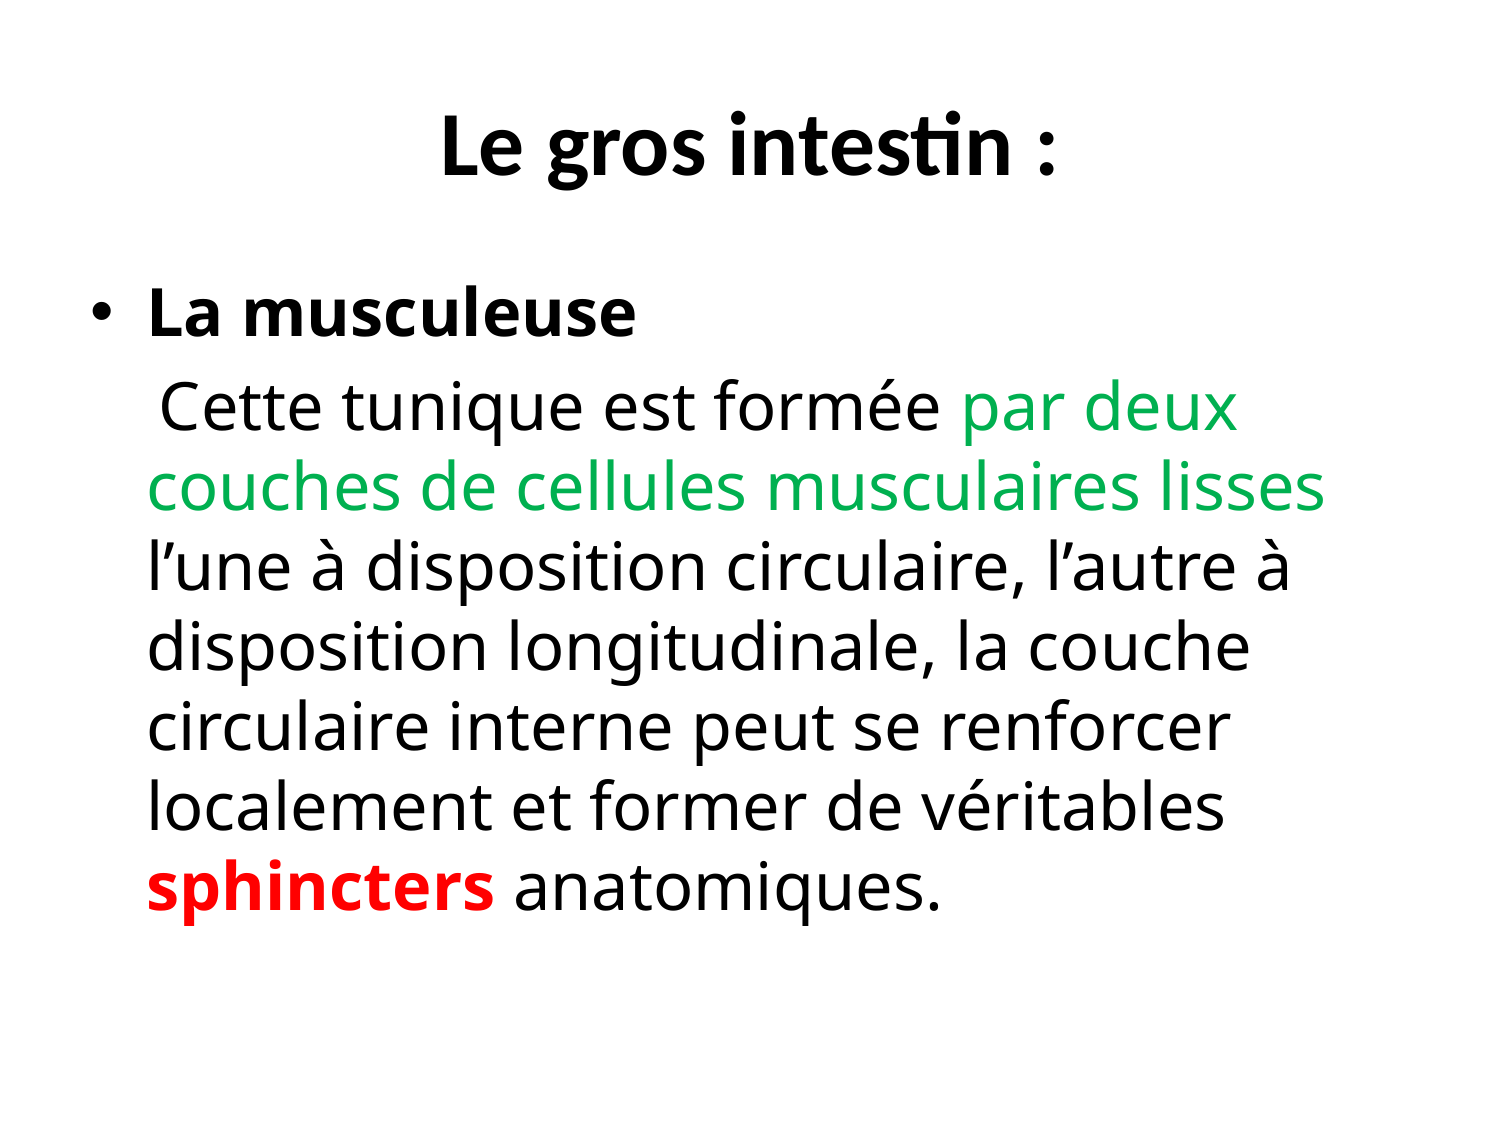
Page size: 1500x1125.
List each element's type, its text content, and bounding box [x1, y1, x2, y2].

list La musculeuse Cette tunique est formée par deux couches de cellules musculaires lisses l’une à disposition circulaire, l’autre à disposition longitudinale, la couche circulaire interne peut se renforcer localement et former de véritables sphincters anatomiques. [75, 262, 1425, 1005]
title Le gros intestin : [75, 45, 1425, 233]
